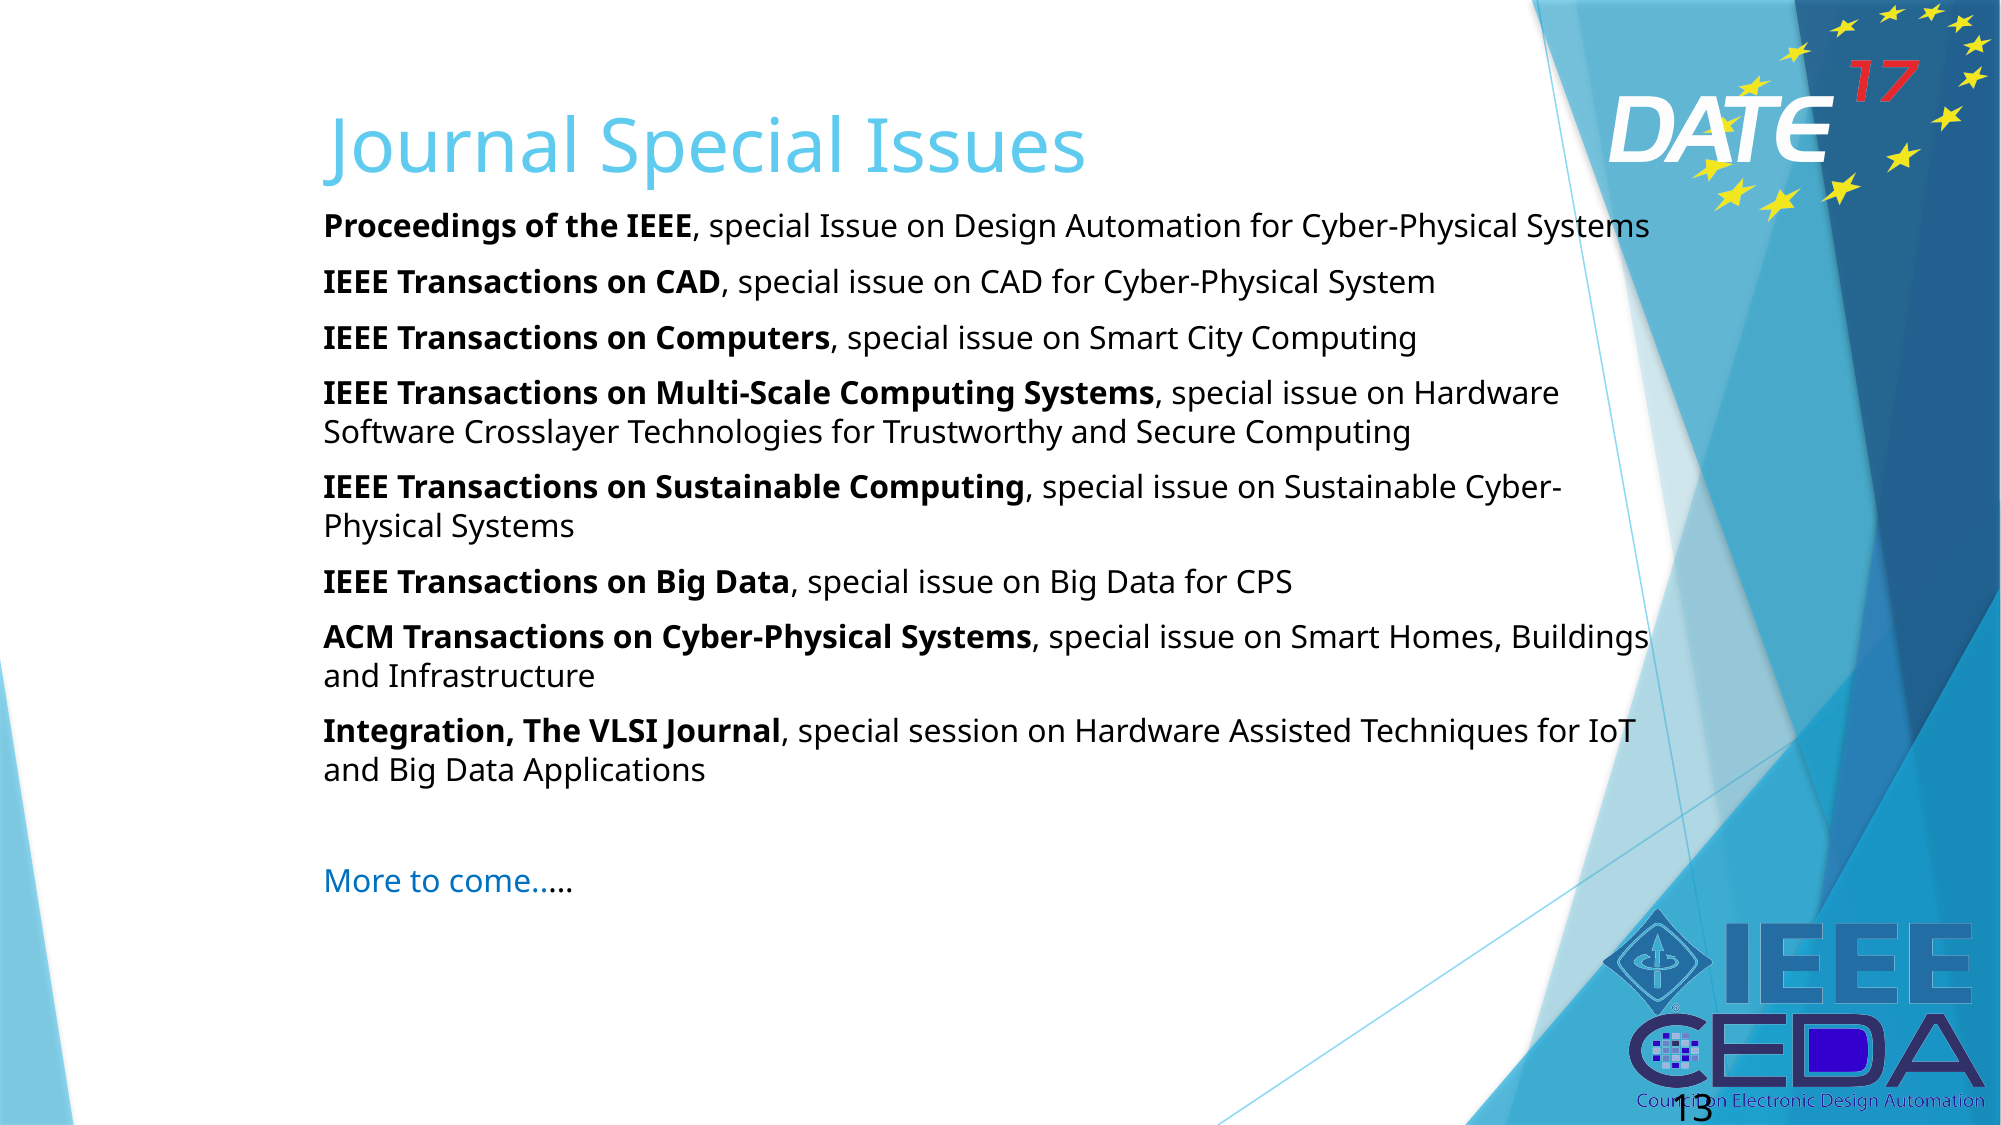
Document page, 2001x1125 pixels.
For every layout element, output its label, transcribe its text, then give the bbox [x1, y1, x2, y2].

text_box 13 [1656, 1076, 1750, 1125]
picture [1609, 3, 1992, 222]
title Journal Special Issues [314, 89, 1665, 198]
picture [1610, 976, 2001, 1125]
list Proceedings of the IEEE, special Issue on Design Automation for Cyber-Physical Systems IEEE Transactions on CAD, special issue on CAD for Cyber-Physical System IEEE Transactions on Computers, special issue on Smart City Computing IEEE Transactions on Multi-Scale Computing Systems, special issue on Hardware Software Crosslayer Technologies for Trustworthy and Secure Computing IEEE Transactions on Sustainable Computing, special issue on Sustainable Cyber-Physical Systems IEEE Transactions on Big Data, special issue on Big Data for CPS ACM Transactions on Cyber-Physical Systems, special issue on Smart Homes, Buildings and Infrastructure Integration, The VLSI Journal, special session on Hardware Assisted Techniques for IoT and Big Data Applications More to come..... [308, 198, 1686, 941]
